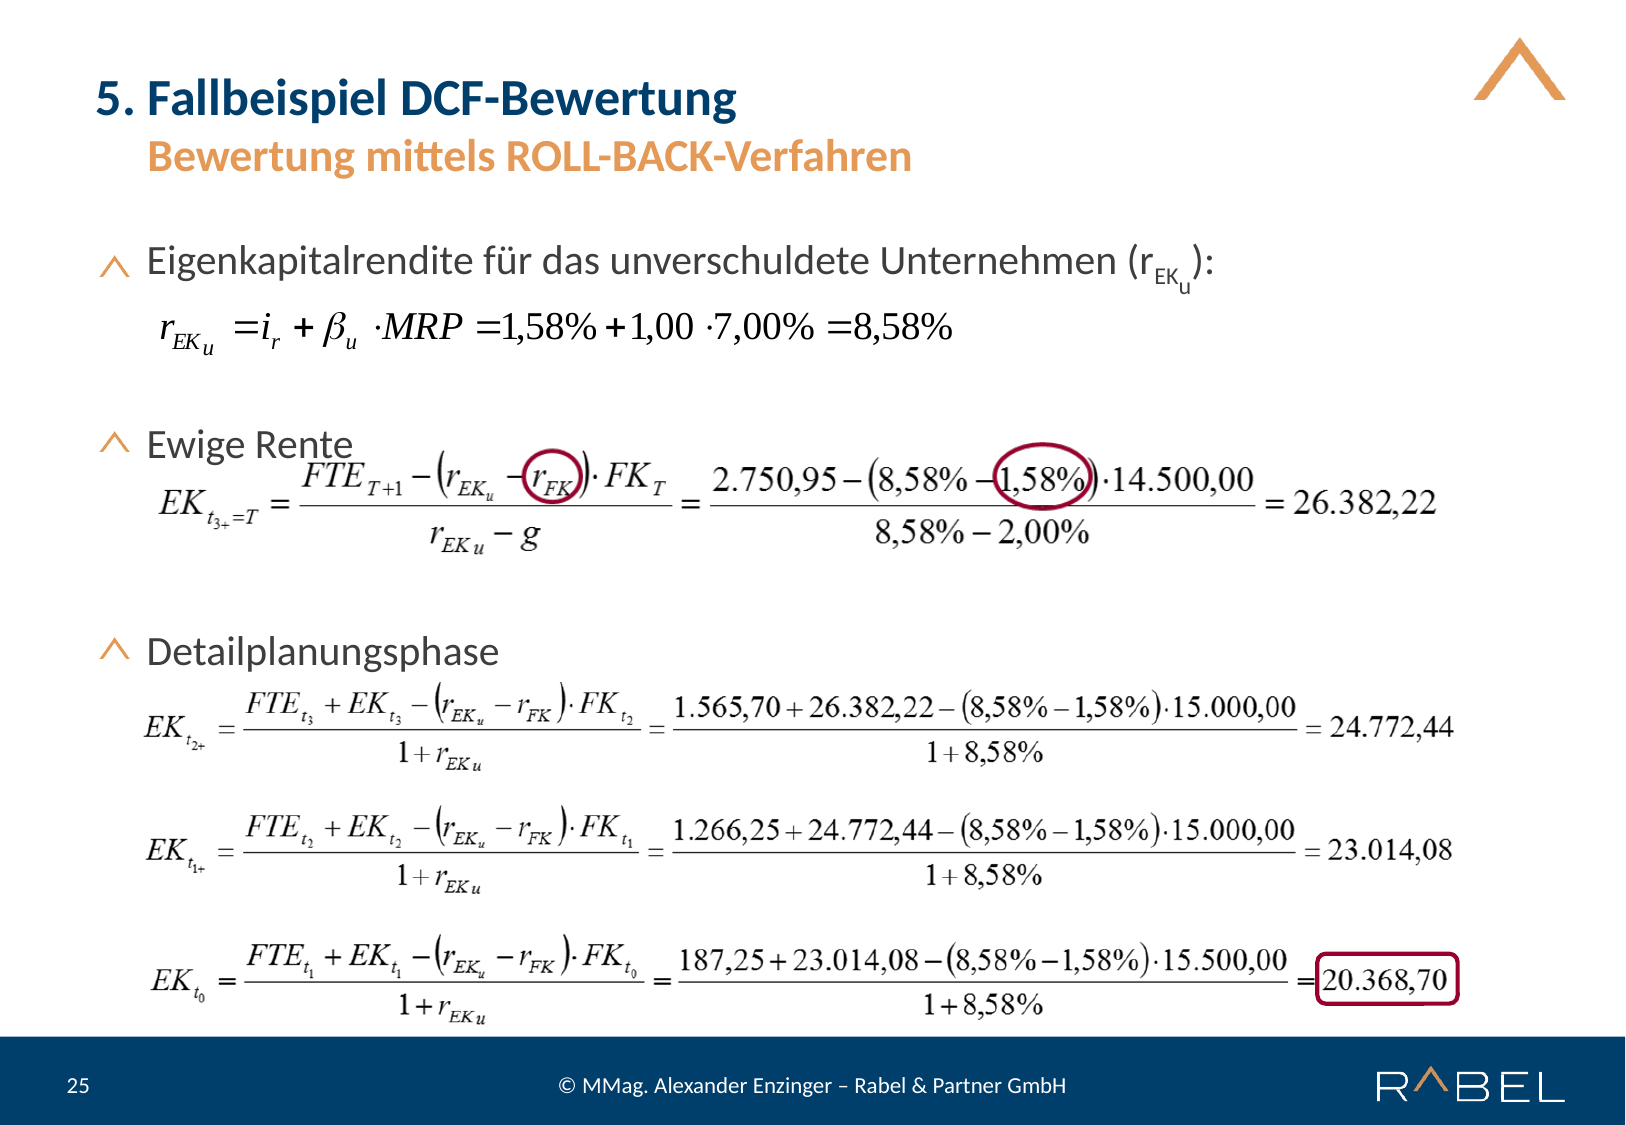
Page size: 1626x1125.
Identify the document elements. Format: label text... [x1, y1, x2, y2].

text_box © MMag. Alexander Enzinger – Rabel & Partner GmbH [0, 1062, 1625, 1091]
picture [99, 637, 130, 659]
text_box Bewertung mittels ROLL-BACK-Verfahren [132, 118, 1625, 181]
picture [153, 442, 1444, 563]
picture [99, 431, 130, 452]
title 5. Fallbeispiel DCF-Bewertung [81, 56, 1594, 119]
picture [1473, 37, 1566, 56]
picture [99, 255, 130, 277]
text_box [153, 299, 961, 363]
list Eigenkapitalrendite für das unverschuldete Unternehmen (rEKu): Ewige Rente Detailplanungsphase [84, 224, 1588, 1000]
picture [137, 681, 1460, 1032]
picture [1377, 1091, 1566, 1102]
